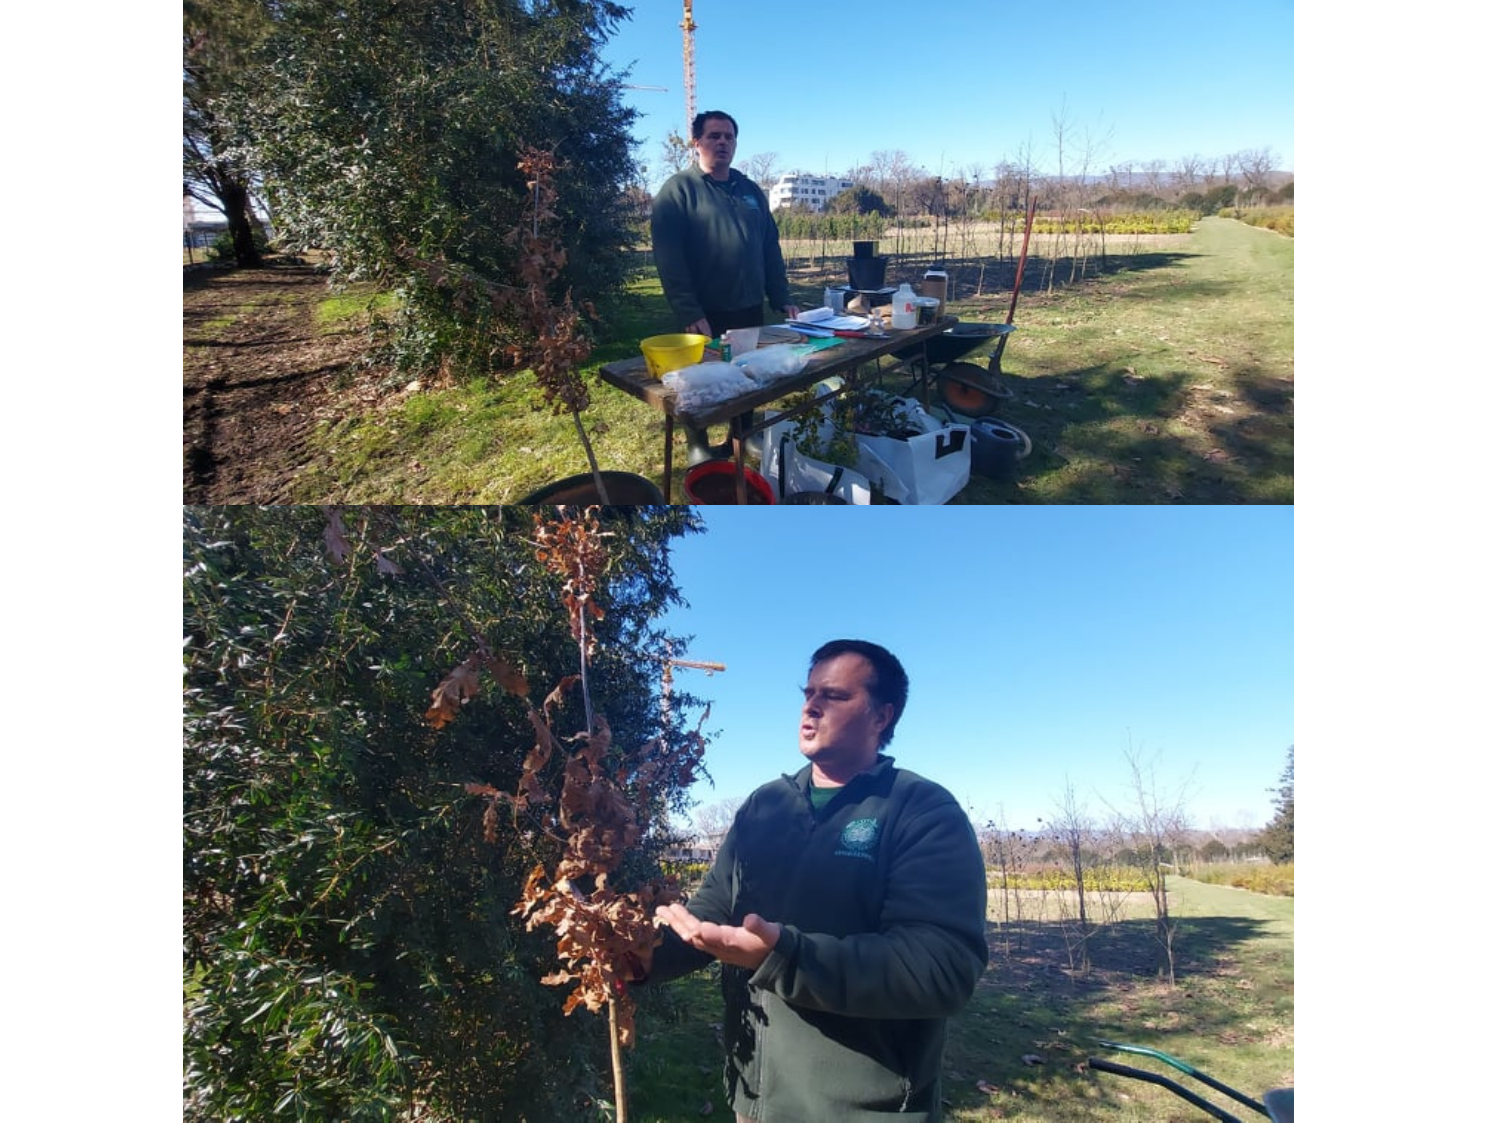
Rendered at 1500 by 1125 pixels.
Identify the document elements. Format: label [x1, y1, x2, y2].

picture [182, 505, 1294, 1123]
list [182, 0, 1294, 504]
